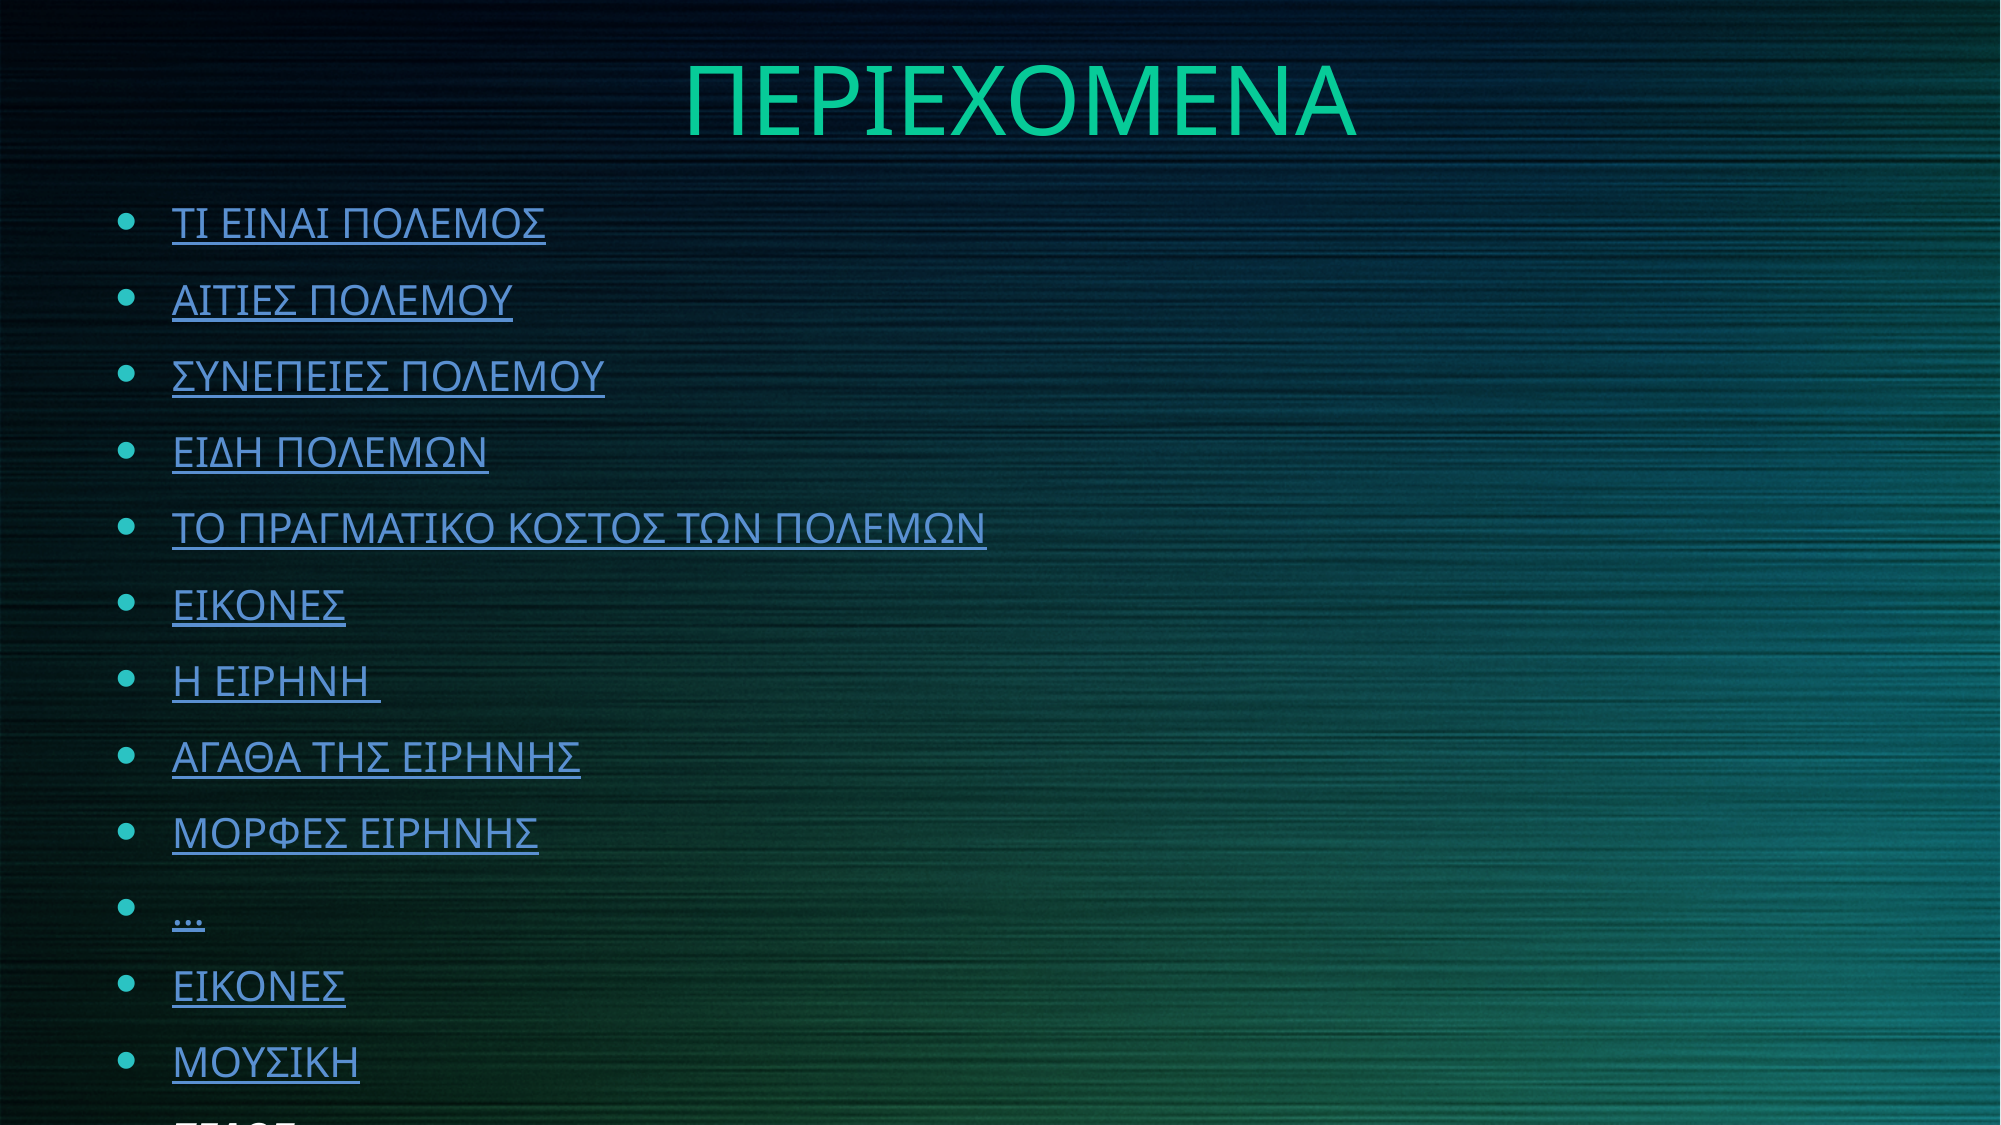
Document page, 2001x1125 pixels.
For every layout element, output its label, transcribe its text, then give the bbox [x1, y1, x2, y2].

title ΠΕΡΙΕΧΟΜΕΝΑ [100, 43, 1938, 164]
list ΤΙ ΕΙΝΑΙ ΠΟΛΕΜΟΣ ΑΙΤΙΕΣ ΠΟΛΕΜΟΥ ΣΥΝΕΠΕΙΕΣ ΠΟΛΕΜΟΥ ΕΙΔΗ ΠΟΛΕΜΩΝ ΤΟ ΠΡΑΓΜΑΤΙΚΟ ΚΟΣΤΟΣ ΤΩΝ ΠΟΛΕΜΩΝ ΕΙΚΟΝΕΣ Η ΕΙΡΗΝΗ ΑΓΑΘΑ ΤΗΣ ΕΙΡΗΝΗΣ ΜΟΡΦΕΣ ΕΙΡΗΝΗΣ … EIKONEΣ ΜΟΥΣΙΚΗ ΤΕΛΟΣ [100, 190, 1886, 1103]
picture [0, 0, 2001, 1125]
